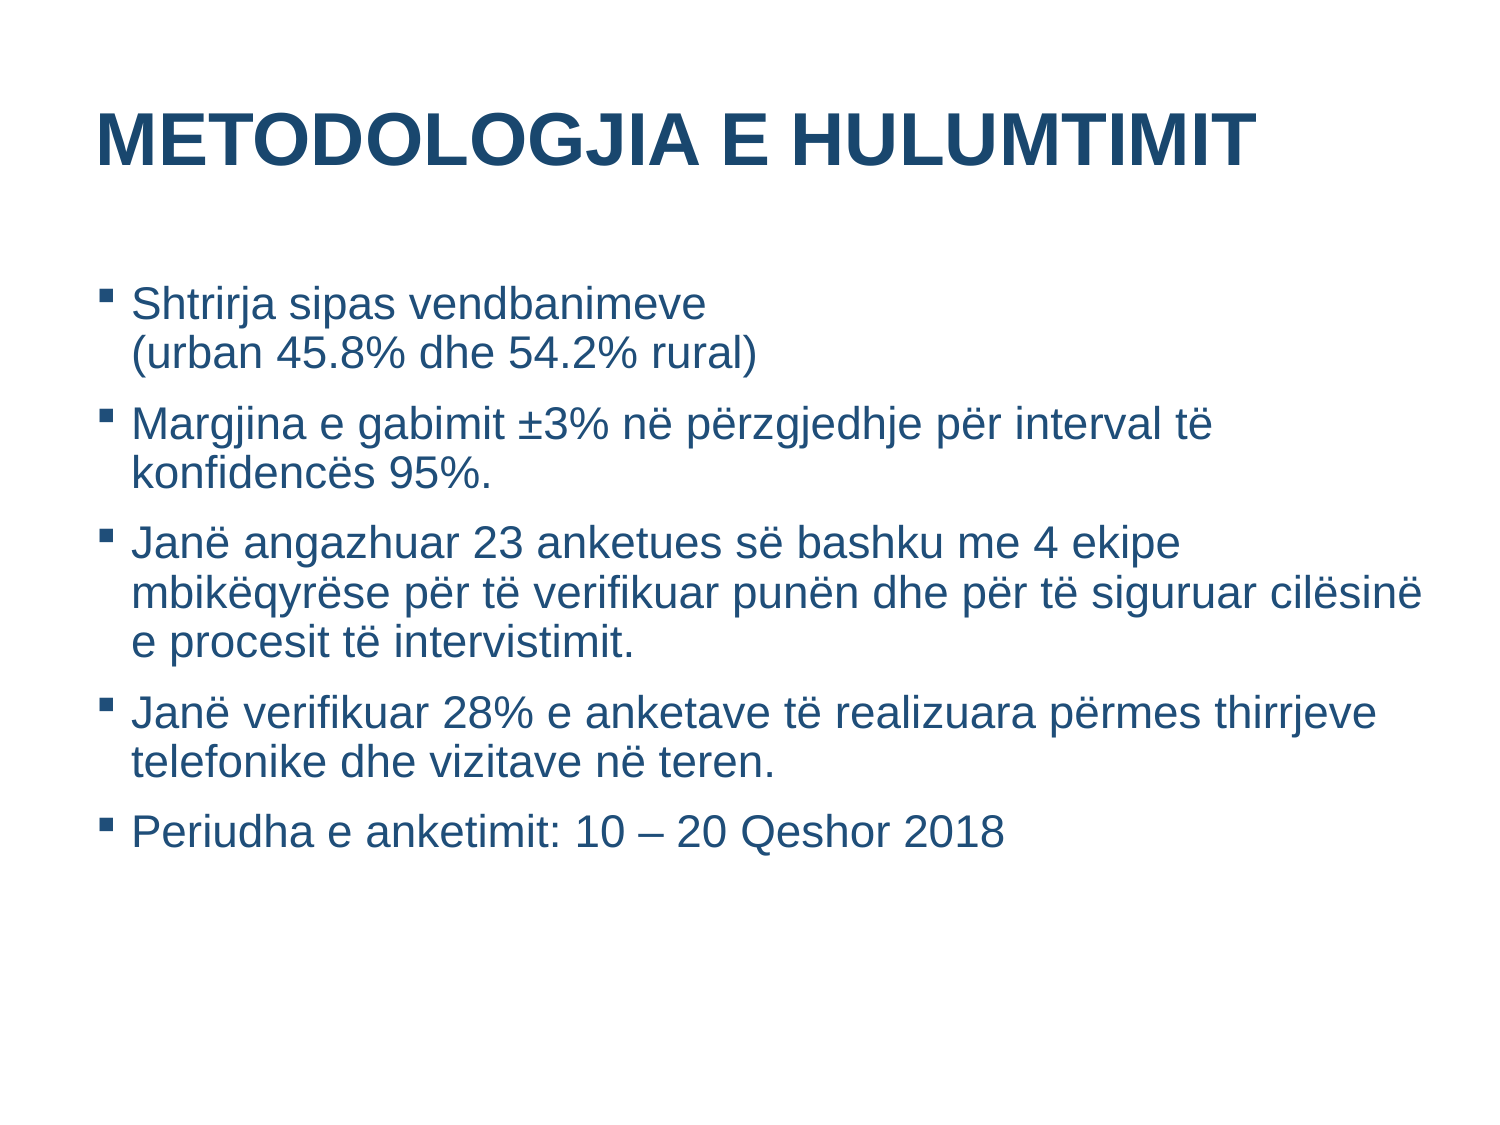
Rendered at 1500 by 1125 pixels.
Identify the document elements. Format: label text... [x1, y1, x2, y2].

list Shtrirja sipas vendbanimeve (urban 45.8% dhe 54.2% rural) Margjina e gabimit ±3% në përzgjedhje për interval të konfidencës 95%. Janë angazhuar 23 anketues së bashku me 4 ekipe mbikëqyrëse për të verifikuar punën dhe për të siguruar cilësinë e procesit të intervistimit. Janë verifikuar 28% e anketave të realizuara përmes thirrjeve telefonike dhe vizitave në teren. Periudha e anketimit: 10 – 20 Qeshor 2018 [95, 272, 1445, 1044]
title METODOLOGJIA E HULUMTIMIT [95, 0, 1367, 272]
